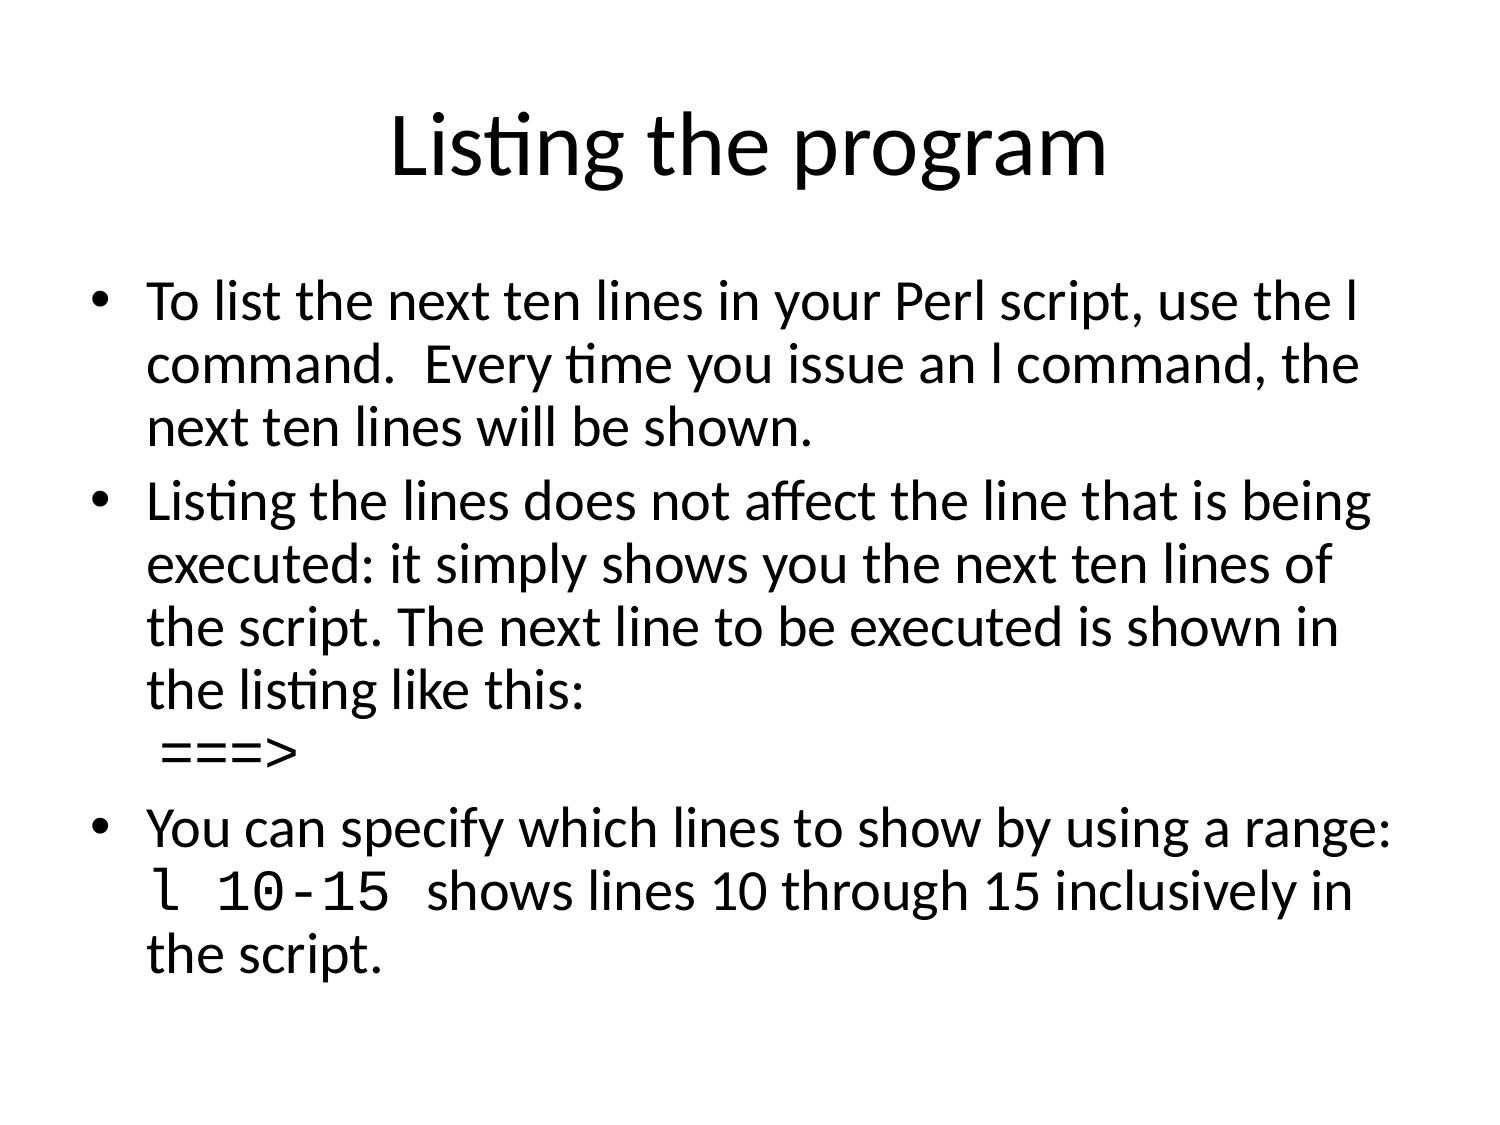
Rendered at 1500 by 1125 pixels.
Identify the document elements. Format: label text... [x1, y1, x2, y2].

list To list the next ten lines in your Perl script, use the l command. Every time you issue an l command, the next ten lines will be shown. Listing the lines does not affect the line that is being executed: it simply shows you the next ten lines of the script. The next line to be executed is shown in the listing like this: ===> You can specify which lines to show by using a range: l 10-15 shows lines 10 through 15 inclusively in the script. [75, 262, 1425, 1005]
title Listing the program [75, 45, 1425, 233]
